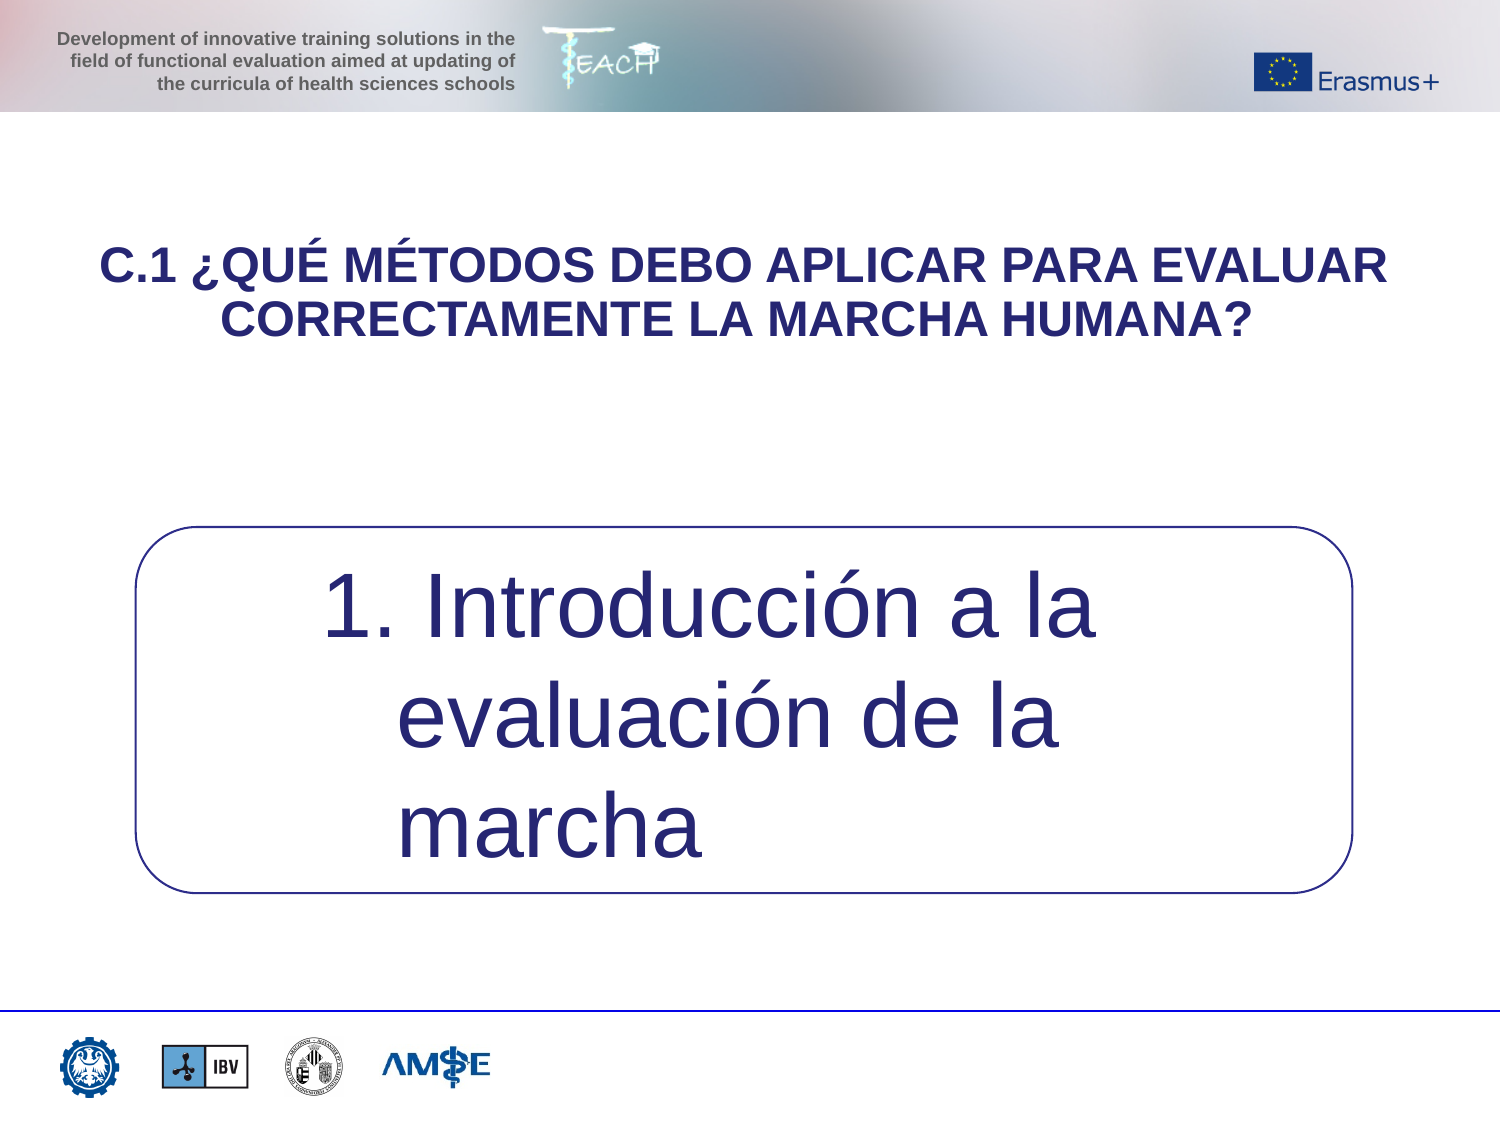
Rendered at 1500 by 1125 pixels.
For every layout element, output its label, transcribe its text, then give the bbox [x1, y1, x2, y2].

picture [379, 1044, 491, 1089]
picture [0, 1, 1500, 112]
picture [53, 1035, 126, 1099]
text_box [135, 527, 1353, 894]
text_box C.1 ¿QUÉ MÉTODOS DEBO APLICAR PARA EVALUAR CORRECTAMENTE LA MARCHA HUMANA? [76, 231, 1412, 355]
picture [284, 1036, 344, 1097]
picture [161, 1044, 249, 1089]
